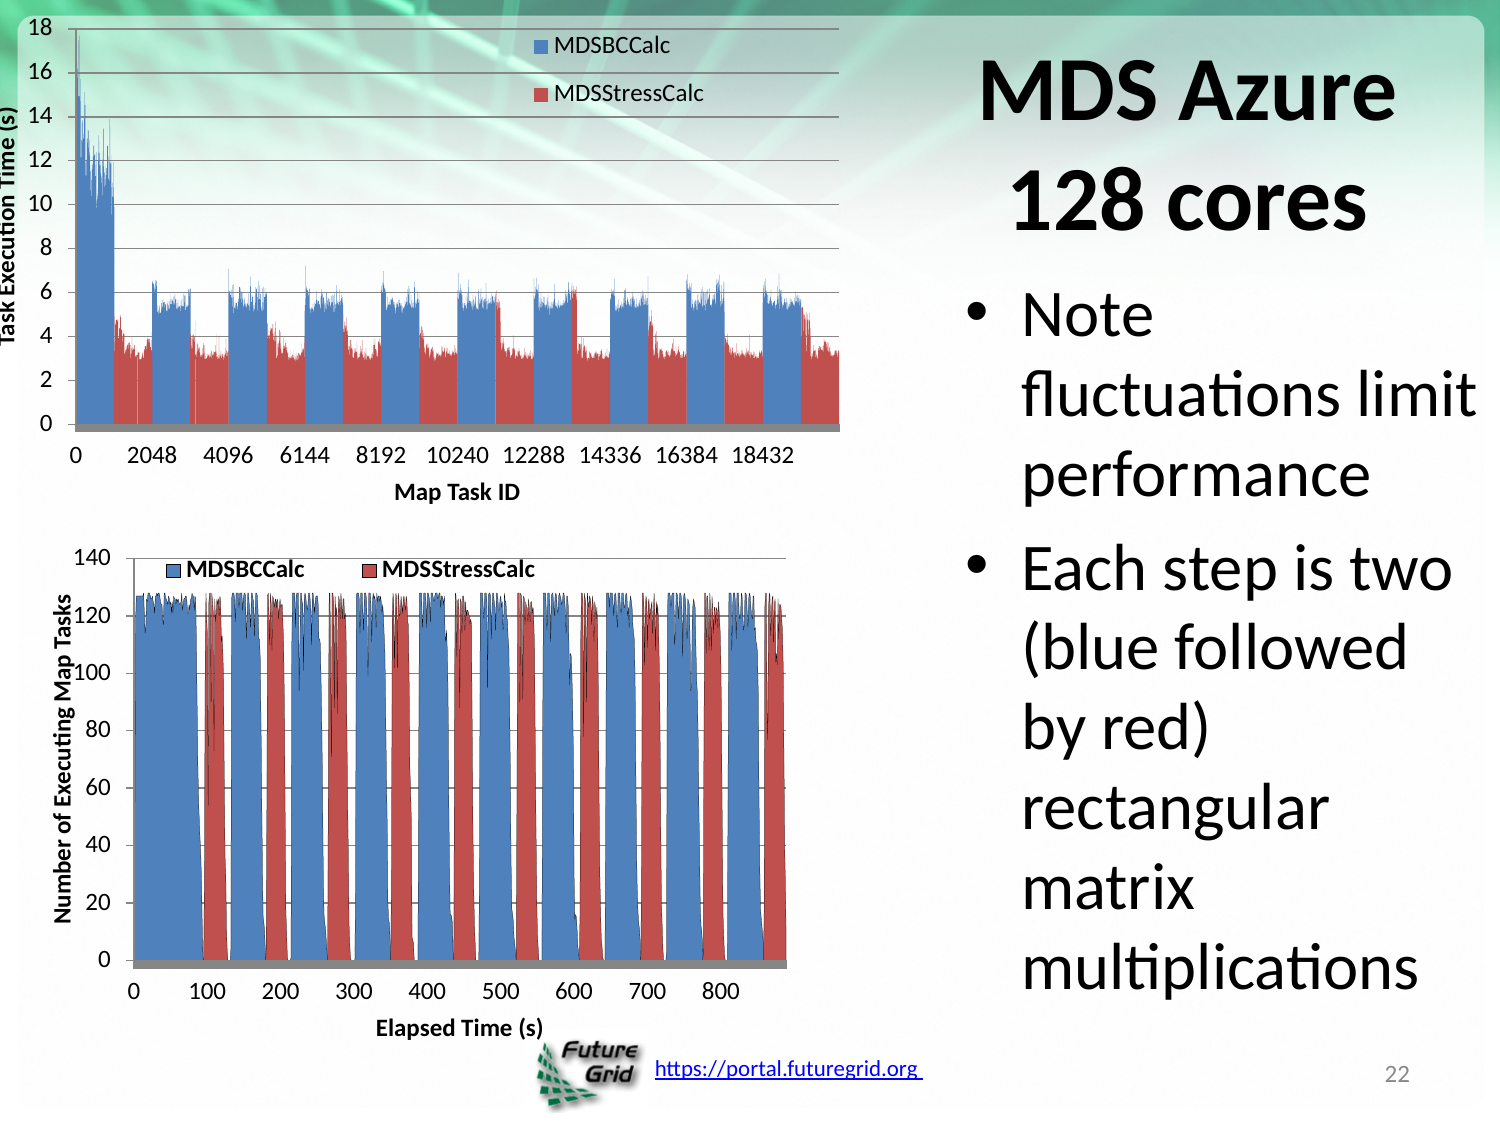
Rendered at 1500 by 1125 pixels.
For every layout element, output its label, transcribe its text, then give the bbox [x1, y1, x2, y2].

slide_number 22 [1074, 1042, 1425, 1103]
picture [0, 0, 1500, 1125]
list Note fluctuations limit performance Each step is two (blue followed by red) rectangular matrix multiplications [949, 262, 1500, 1006]
title MDS Azure 128 cores [949, 44, 1426, 233]
